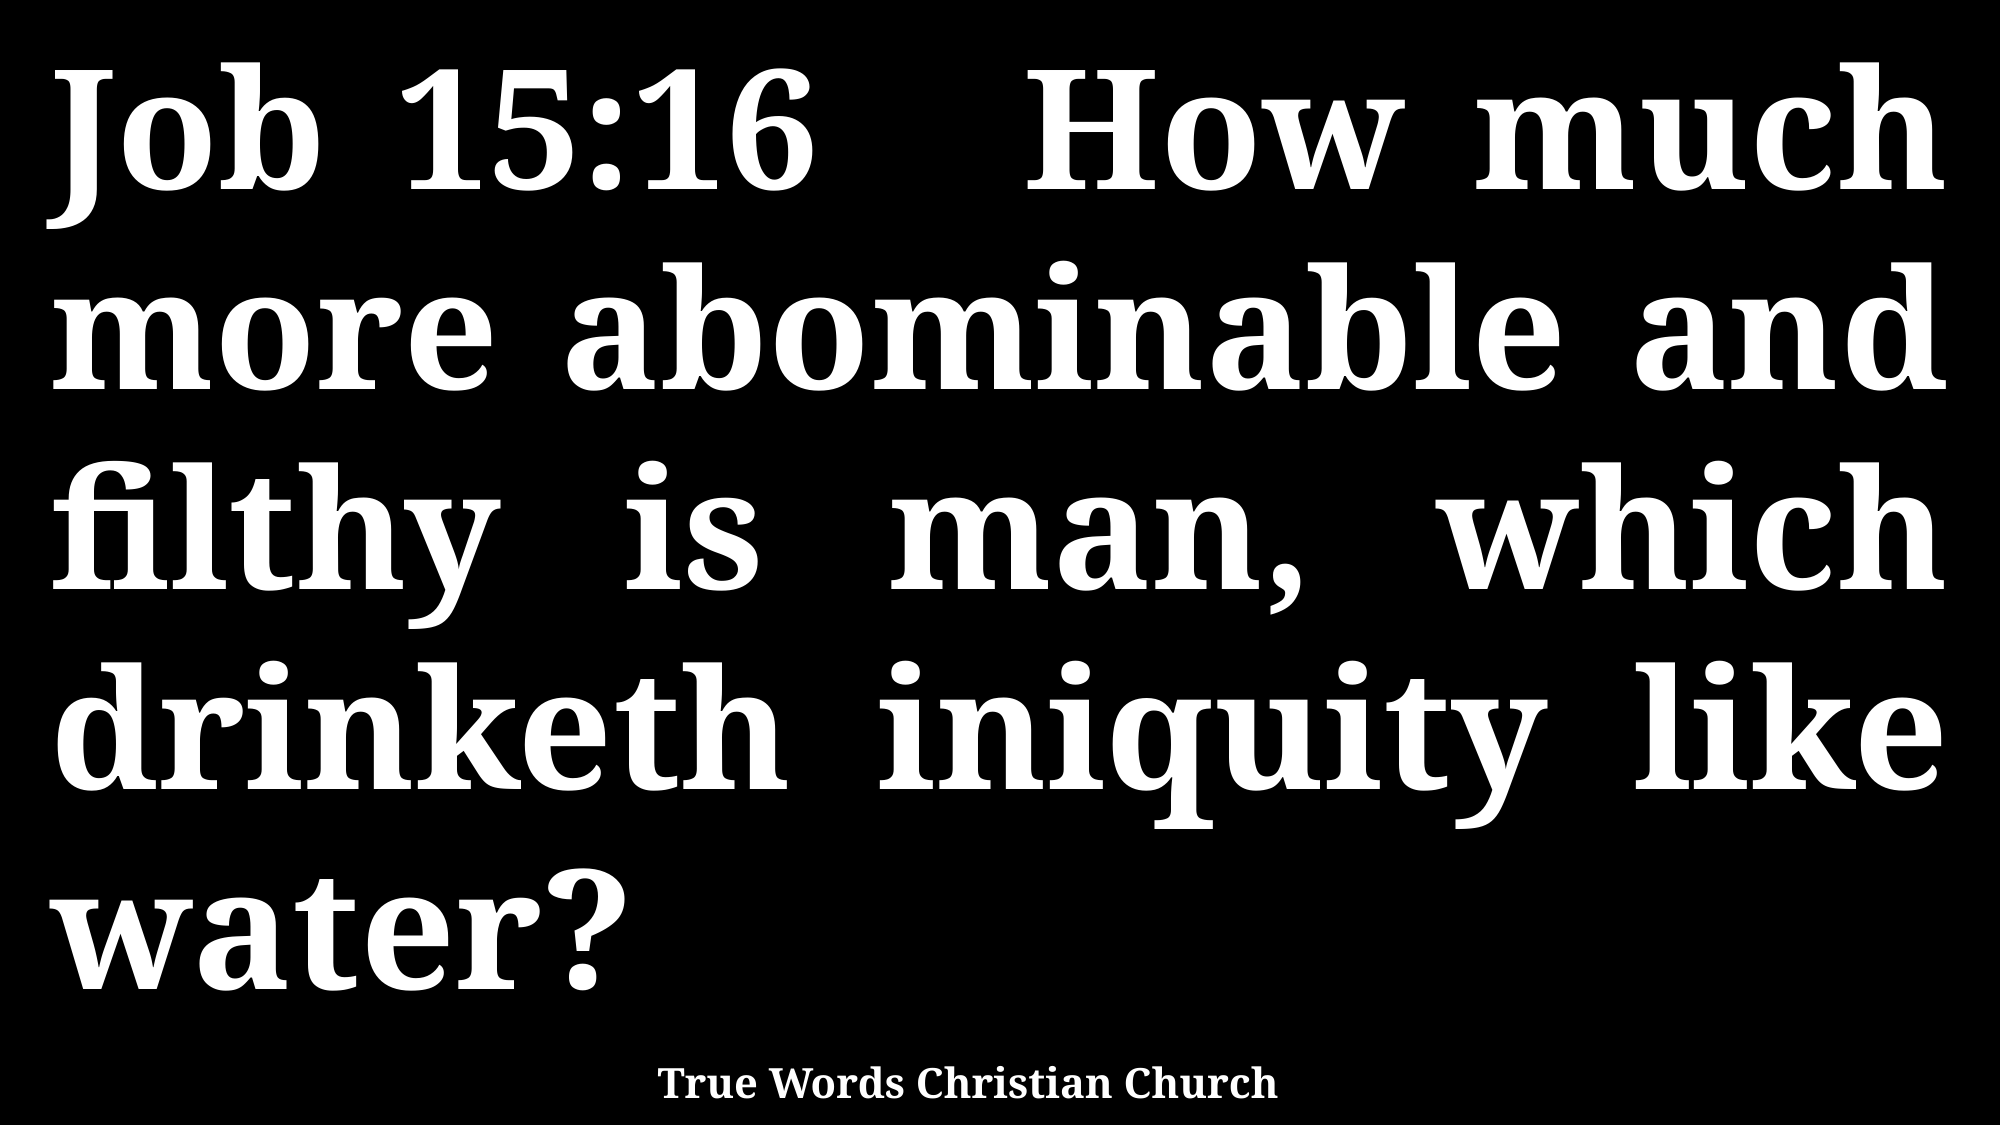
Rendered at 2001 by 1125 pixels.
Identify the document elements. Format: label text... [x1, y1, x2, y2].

text_box Job 15:16 How much more abominable and filthy is man, which drinketh iniquity like water? [35, 15, 1965, 1031]
text_box True Words Christian Church [642, 1049, 1294, 1114]
